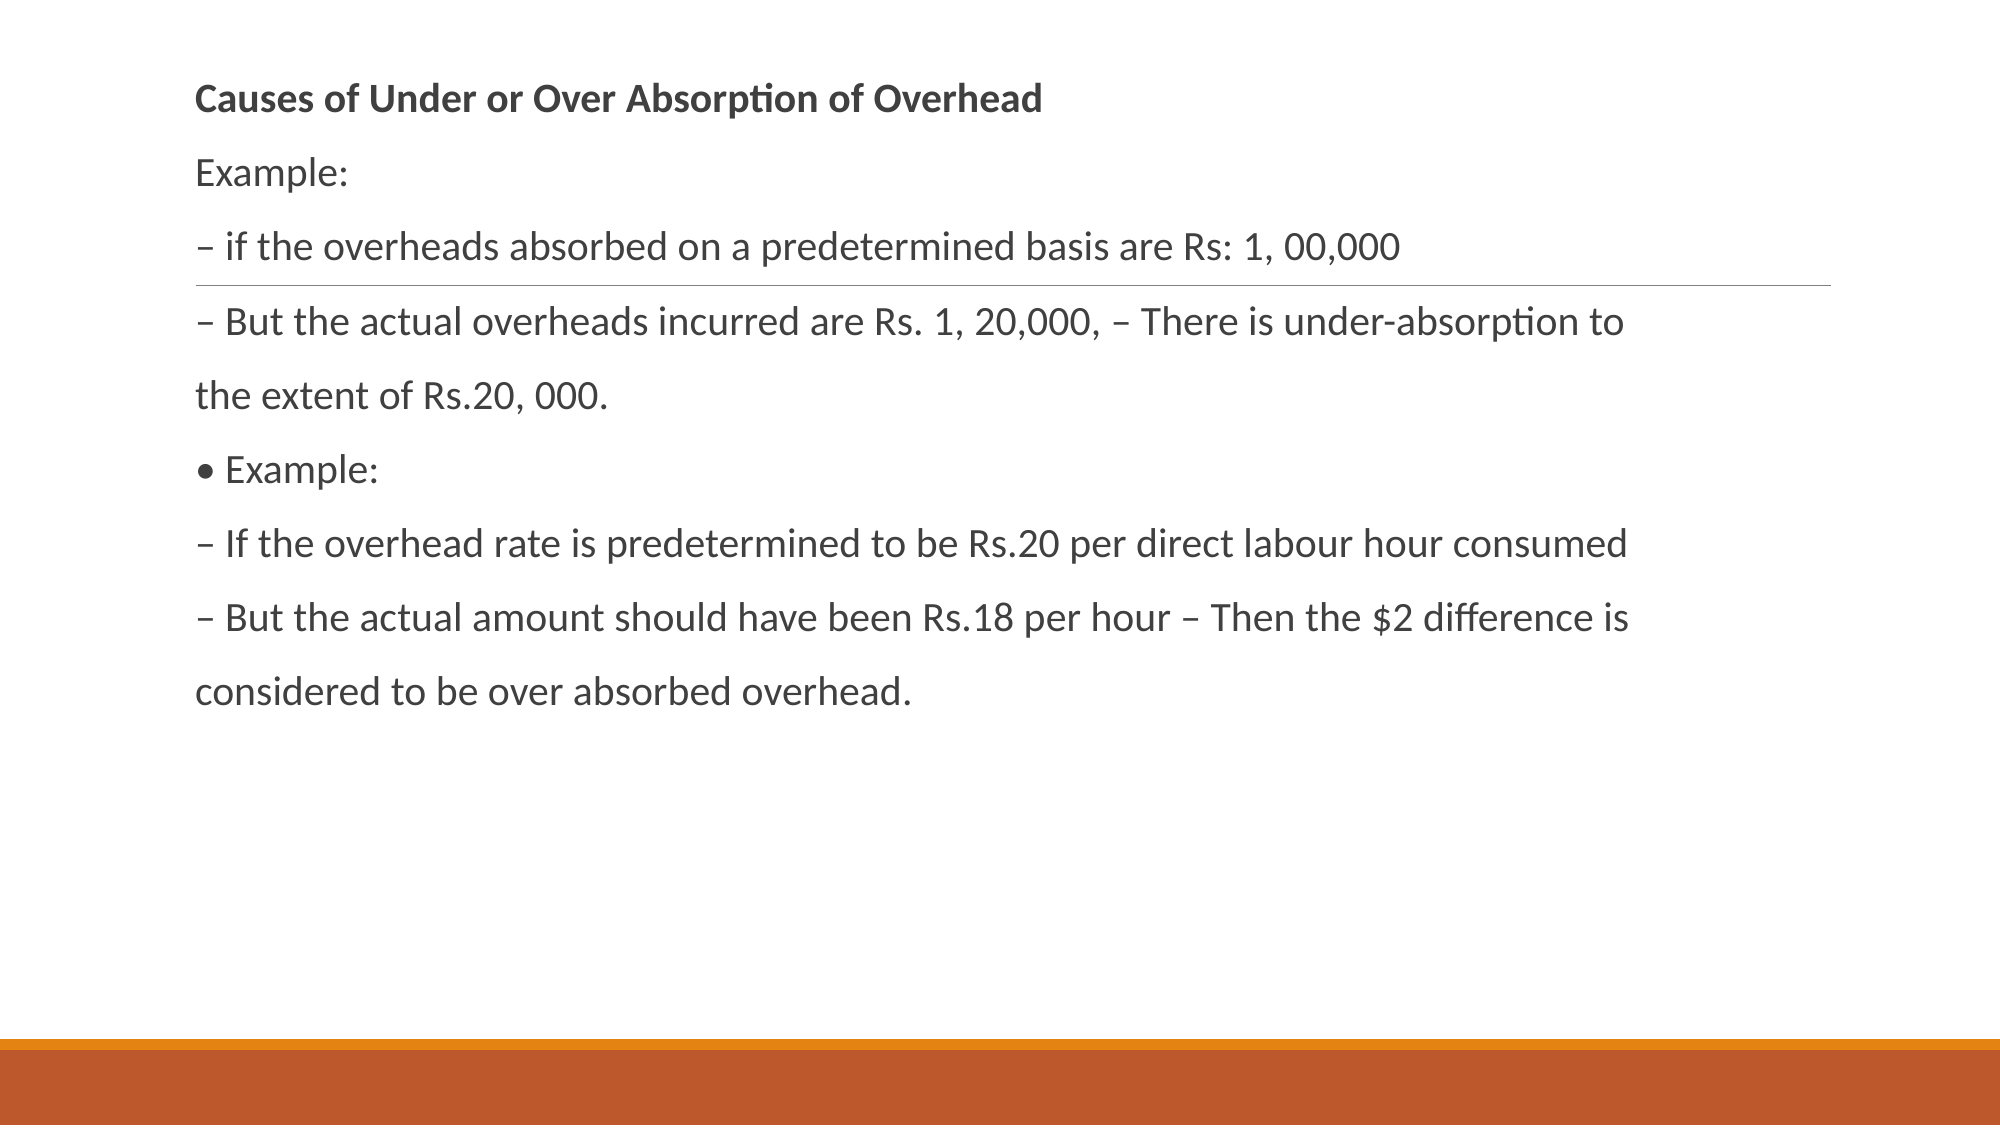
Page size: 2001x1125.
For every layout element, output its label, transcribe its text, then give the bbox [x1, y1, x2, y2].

list Causes of Under or Over Absorption of Overhead Example: – if the overheads absorbed on a predetermined basis are Rs: 1, 00,000 – But the actual overheads incurred are Rs. 1, 20,000, – There is under-absorption to the extent of Rs.20, 000. • Example: – If the overhead rate is predetermined to be Rs.20 per direct labour hour consumed – But the actual amount should have been Rs.18 per hour – Then the $2 difference is considered to be over absorbed overhead. [180, 68, 1830, 963]
